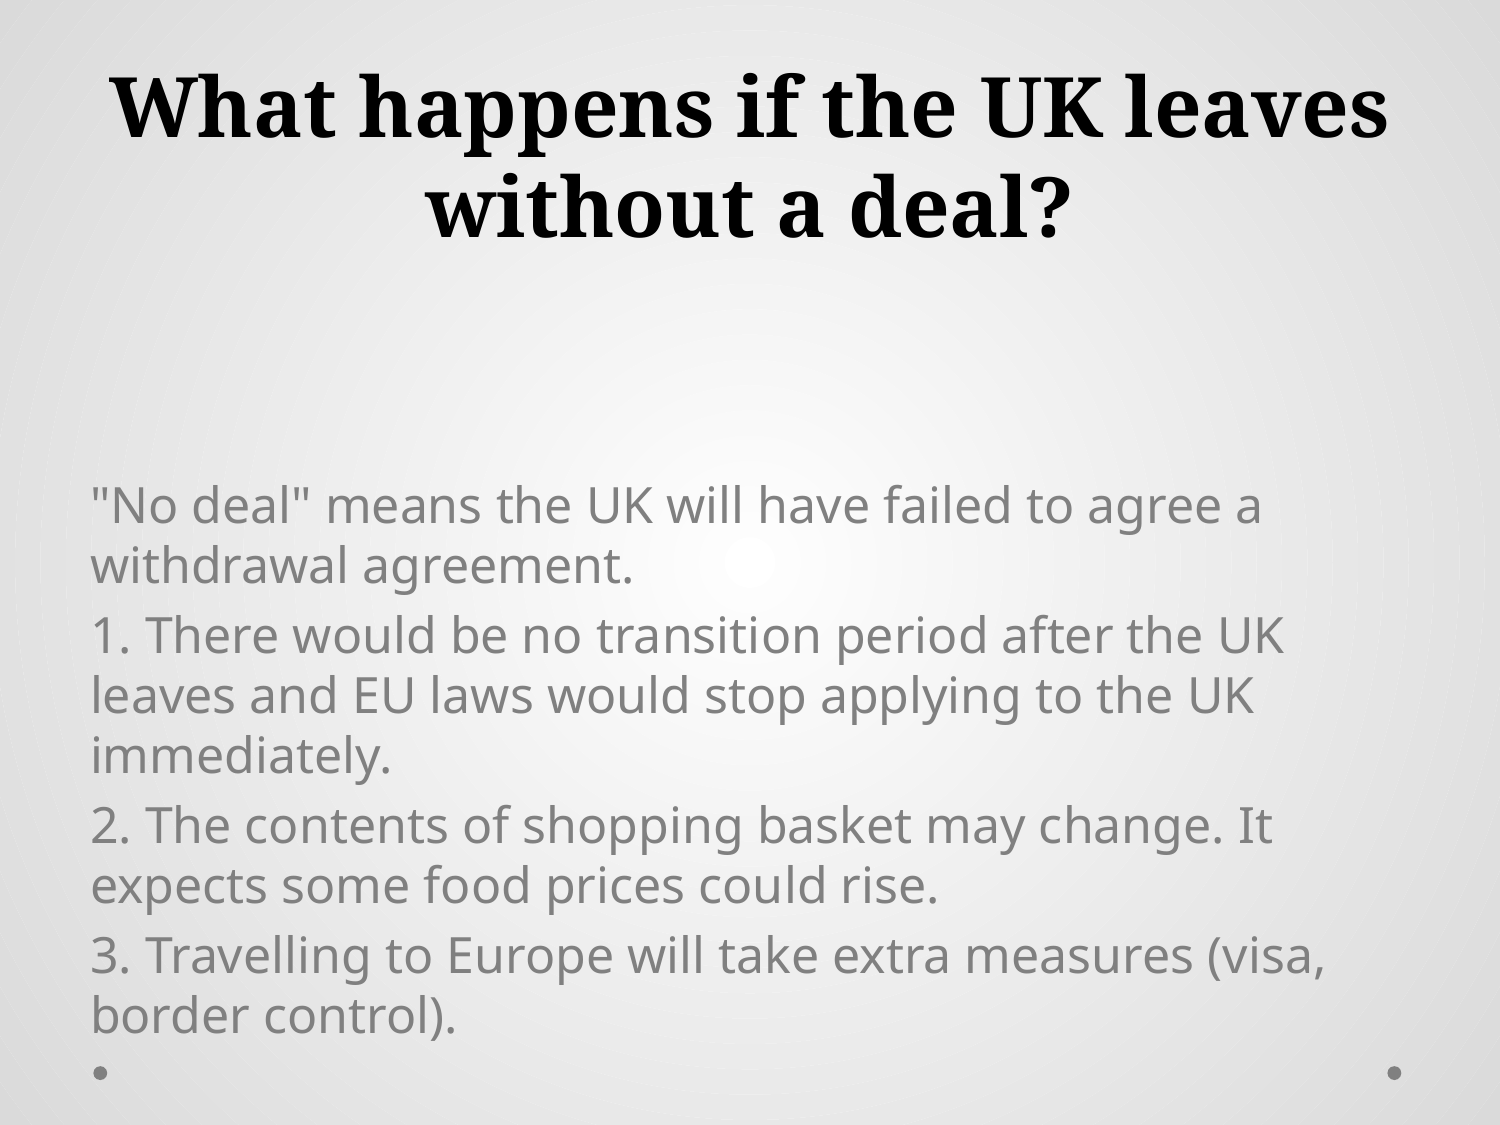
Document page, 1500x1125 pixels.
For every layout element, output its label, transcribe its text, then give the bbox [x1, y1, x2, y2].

list "No deal" means the UK will have failed to agree a withdrawal agreement. 1. There would be no transition period after the UK leaves and EU laws would stop applying to the UK immediately. 2. The contents of shopping basket may change. It expects some food prices could rise. 3. Travelling to Europe will take extra measures (visa, border control). [75, 326, 1425, 1059]
title What happens if the UK leaves without a deal? [75, 0, 1425, 326]
